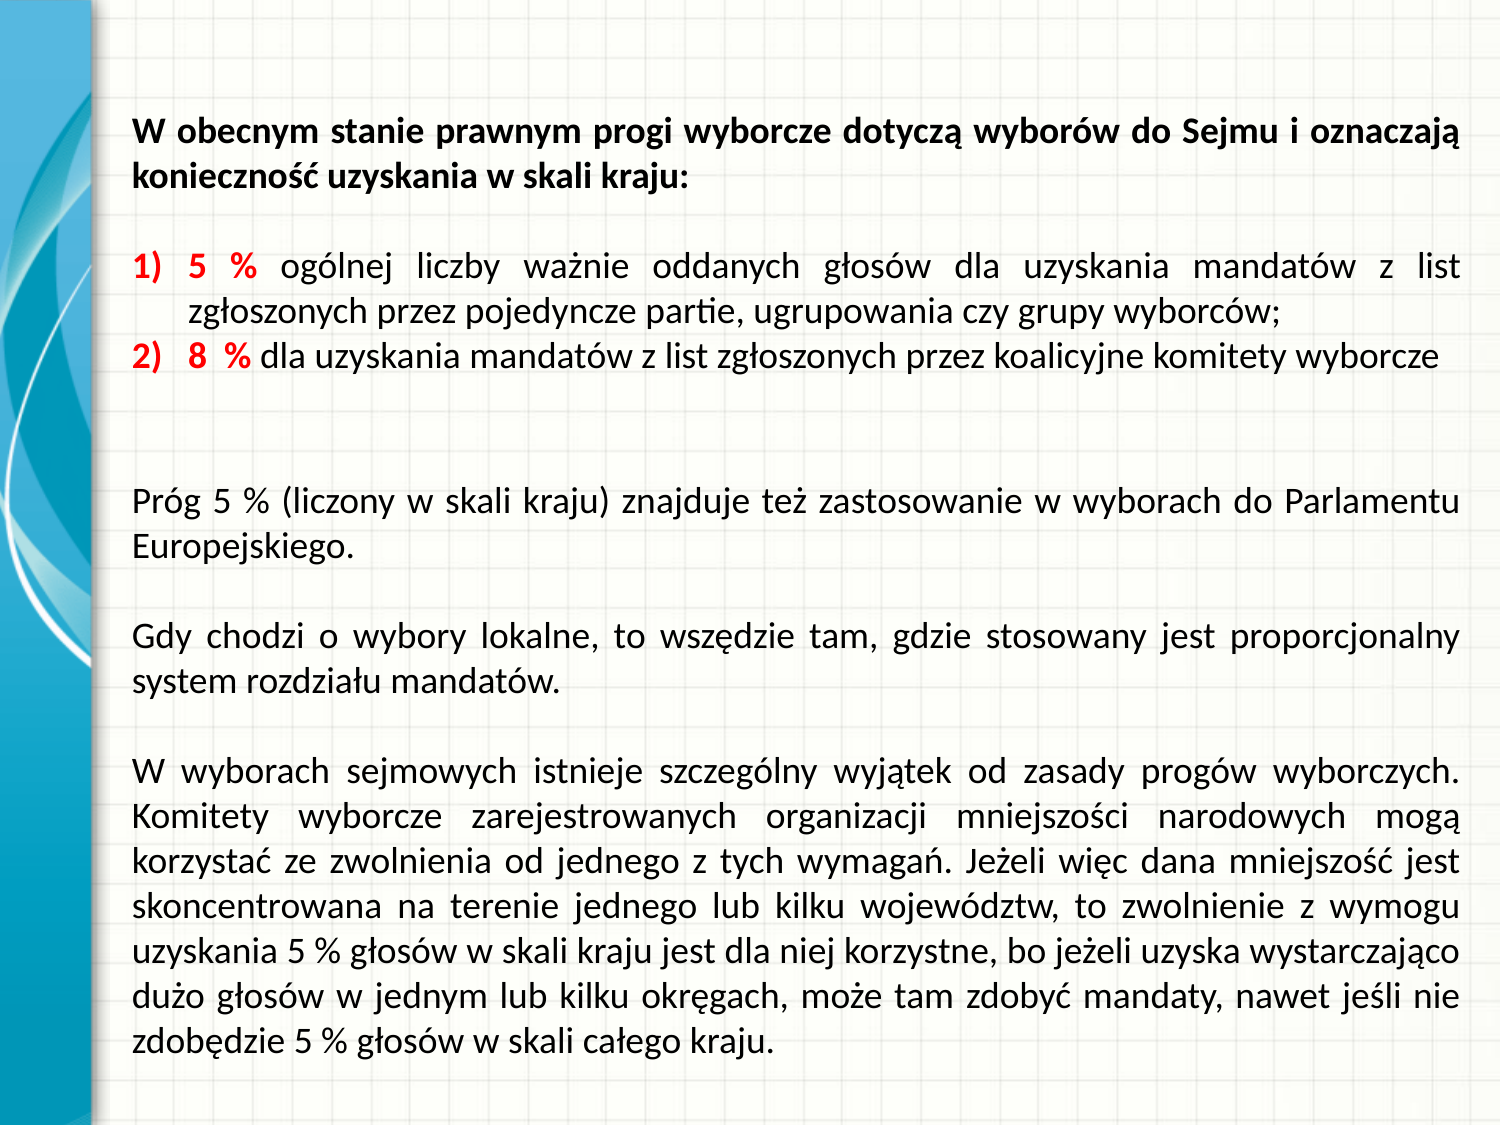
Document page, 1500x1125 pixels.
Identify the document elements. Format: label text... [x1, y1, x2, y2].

text_box Próg 5 % (liczony w skali kraju) znajduje też zastosowanie w wyborach do Parlamentu Europejskiego. Gdy chodzi o wybory lokalne, to wszędzie tam, gdzie stosowany jest proporcjonalny system rozdziału mandatów. W wyborach sejmowych istnieje szczególny wyjątek od zasady progów wyborczych. Komitety wyborcze zarejestrowanych organizacji mniejszości narodowych mogą korzystać ze zwolnienia od jednego z tych wymagań. Jeżeli więc dana mniejszość jest skoncentrowana na terenie jednego lub kilku województw, to zwolnienie z wymogu uzyskania 5 % głosów w skali kraju jest dla niej korzystne, bo jeżeli uzyska wystarczająco dużo głosów w jednym lub kilku okręgach, może tam zdobyć mandaty, nawet jeśli nie zdobędzie 5 % głosów w skali całego kraju. [117, 468, 1477, 1069]
text_box W obecnym stanie prawnym progi wyborcze dotyczą wyborów do Sejmu i oznaczają konieczność uzyskania w skali kraju: 5 % ogólnej liczby ważnie oddanych głosów dla uzyskania mandatów z list zgłoszonych przez pojedyncze partie, ugrupowania czy grupy wyborców; 8 % dla uzyskania mandatów z list zgłoszonych przez koalicyjne komitety wyborcze [117, 98, 1477, 384]
picture [0, 0, 1500, 1125]
